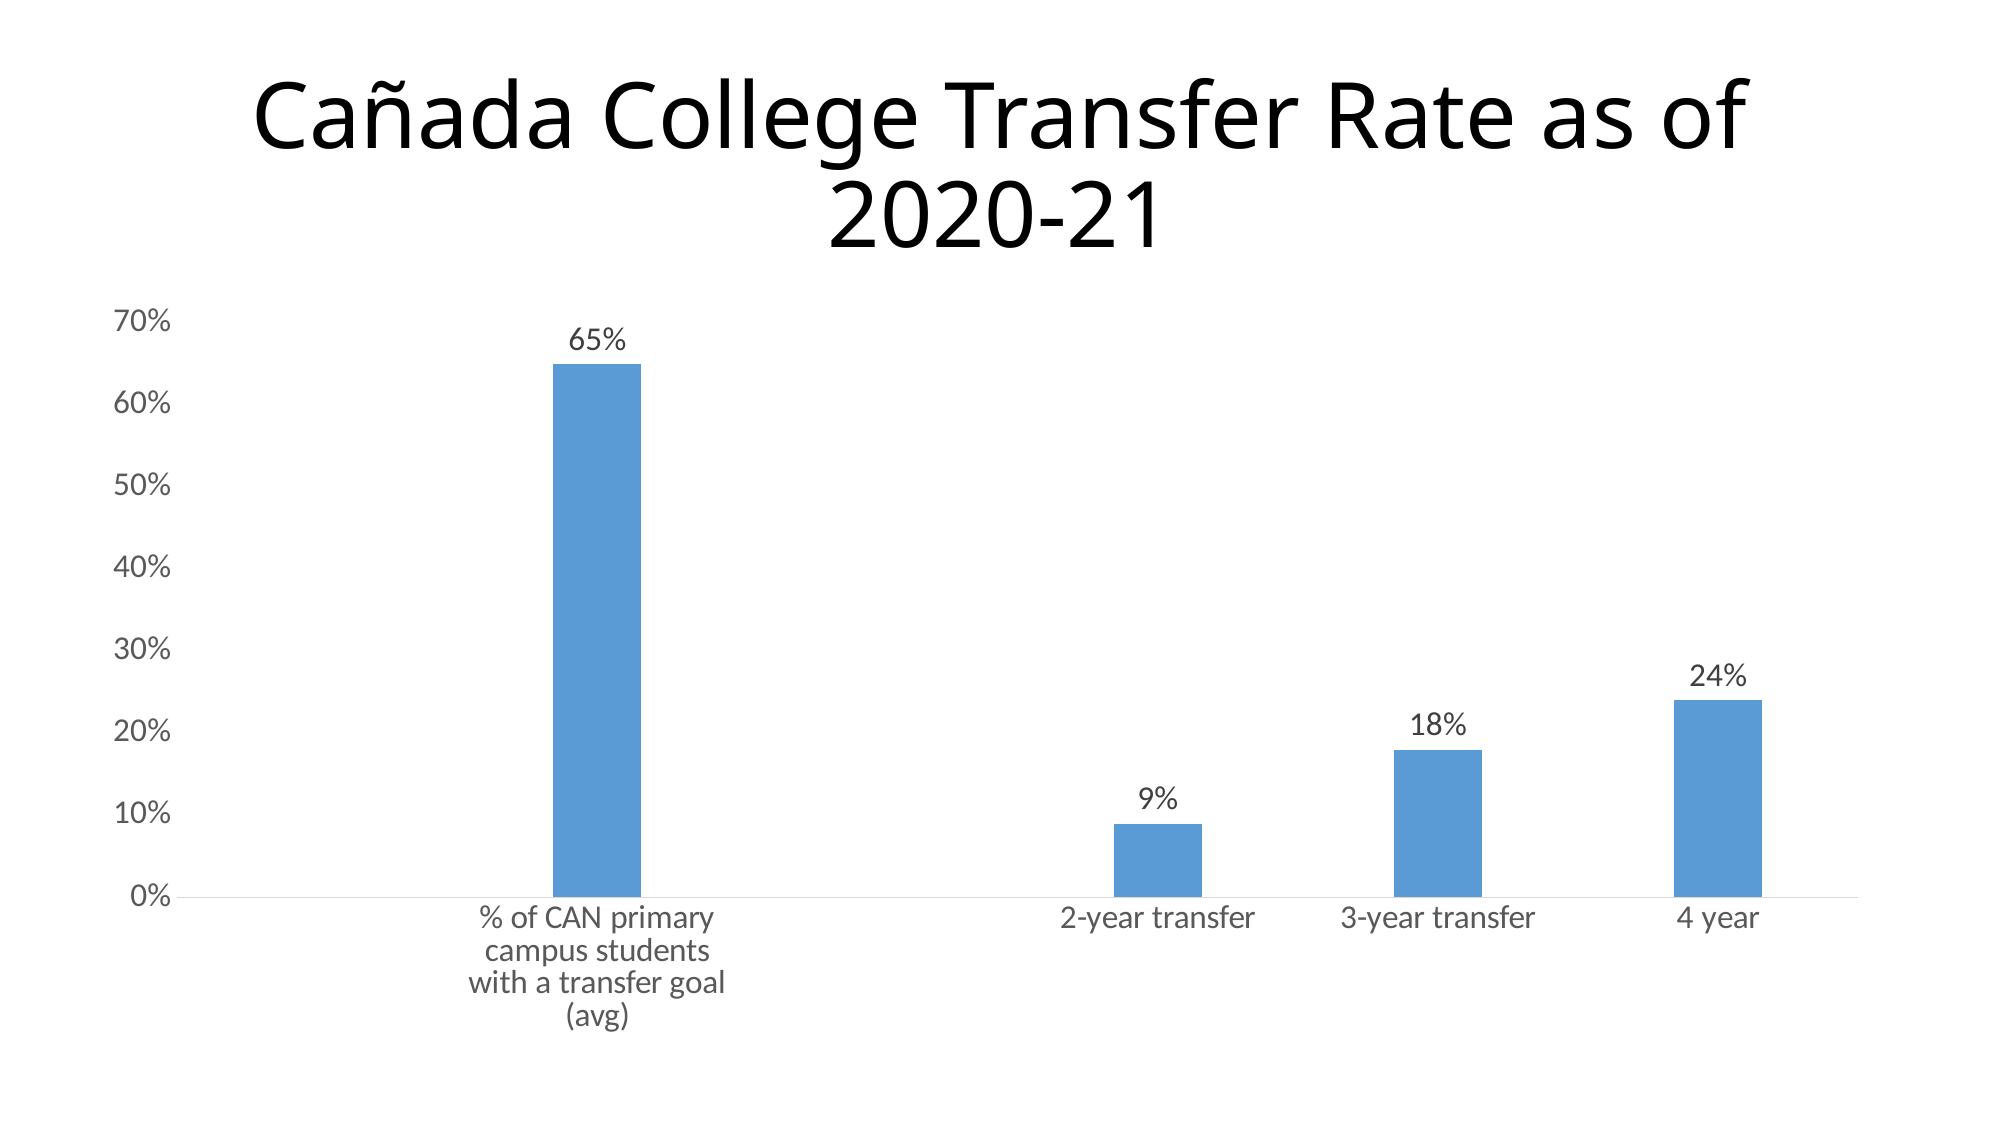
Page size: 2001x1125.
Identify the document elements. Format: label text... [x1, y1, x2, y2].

chart [76, 291, 1895, 1050]
title Cañada College Transfer Rate as of 2020-21 [137, 59, 1863, 278]
